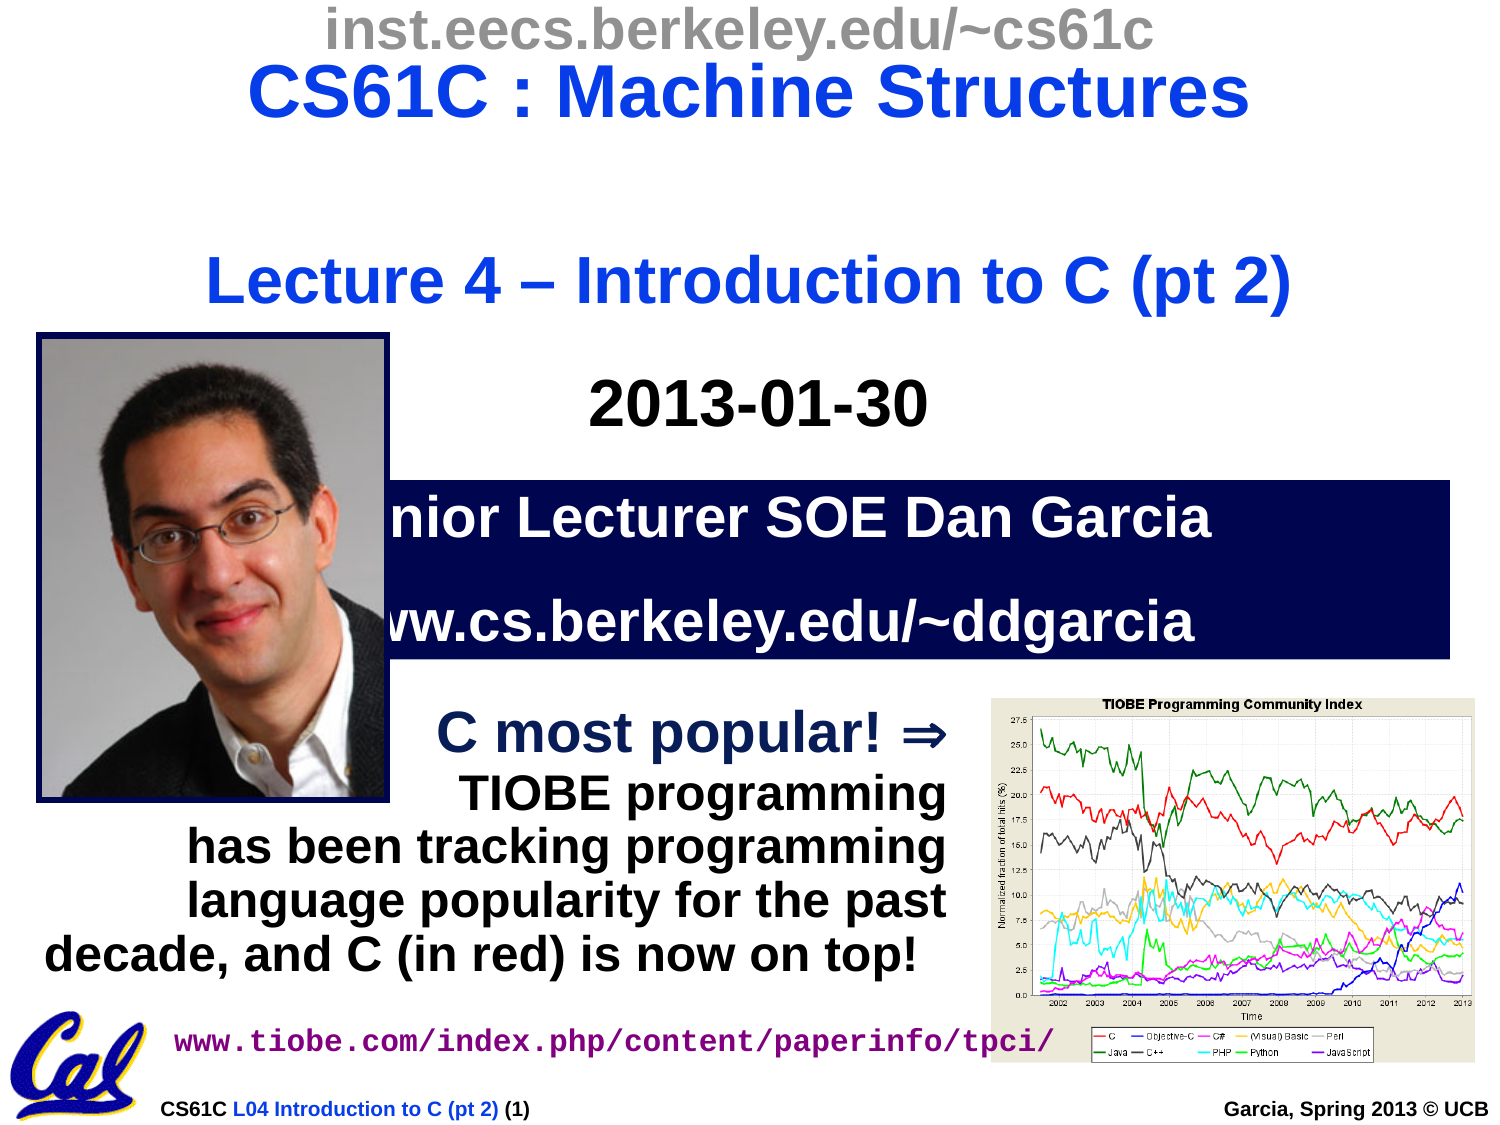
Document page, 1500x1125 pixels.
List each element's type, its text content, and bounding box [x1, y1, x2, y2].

picture [991, 698, 1476, 1063]
text_box Senior Lecturer SOE Dan Garcia www.cs.berkeley.edu/~ddgarcia [391, 480, 1450, 660]
text_box www.tiobe.com/index.php/content/paperinfo/tpci/ [159, 1012, 986, 1065]
picture [40, 337, 388, 801]
text_box inst.eecs.berkeley.edu/~cs61c CS61C : Machine Structures Lecture 4 – Introduction to C (pt 2) 2013-01-30 [0, 0, 1500, 443]
picture [10, 1011, 150, 1121]
text_box C most popular!  TIOBE programming has been tracking programming language popularity for the past decade, and C (in red) is now on top! [24, 687, 963, 991]
